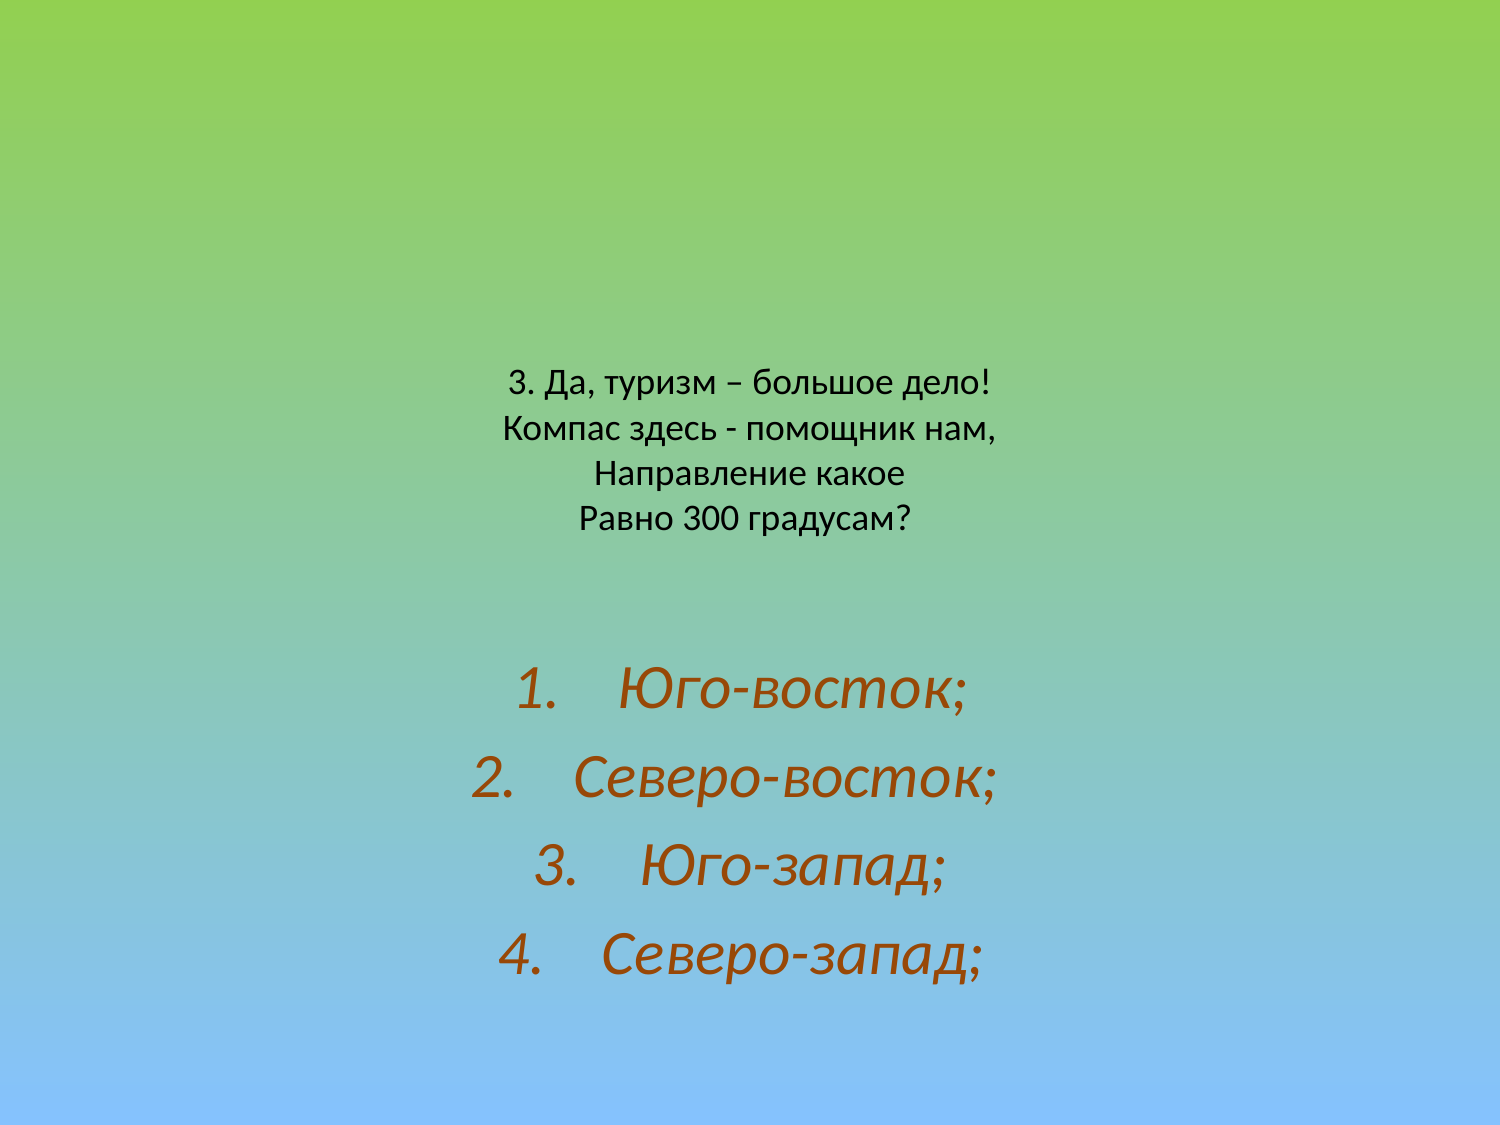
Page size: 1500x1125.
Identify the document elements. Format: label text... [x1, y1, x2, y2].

title 3. Да, туризм – большое дело! Компас здесь - помощник нам, Направление какое Равно 300 градусам? [112, 349, 1388, 591]
subtitle Юго-восток; Северо-восток; Юго-запад; Северо-запад; [225, 637, 1275, 997]
